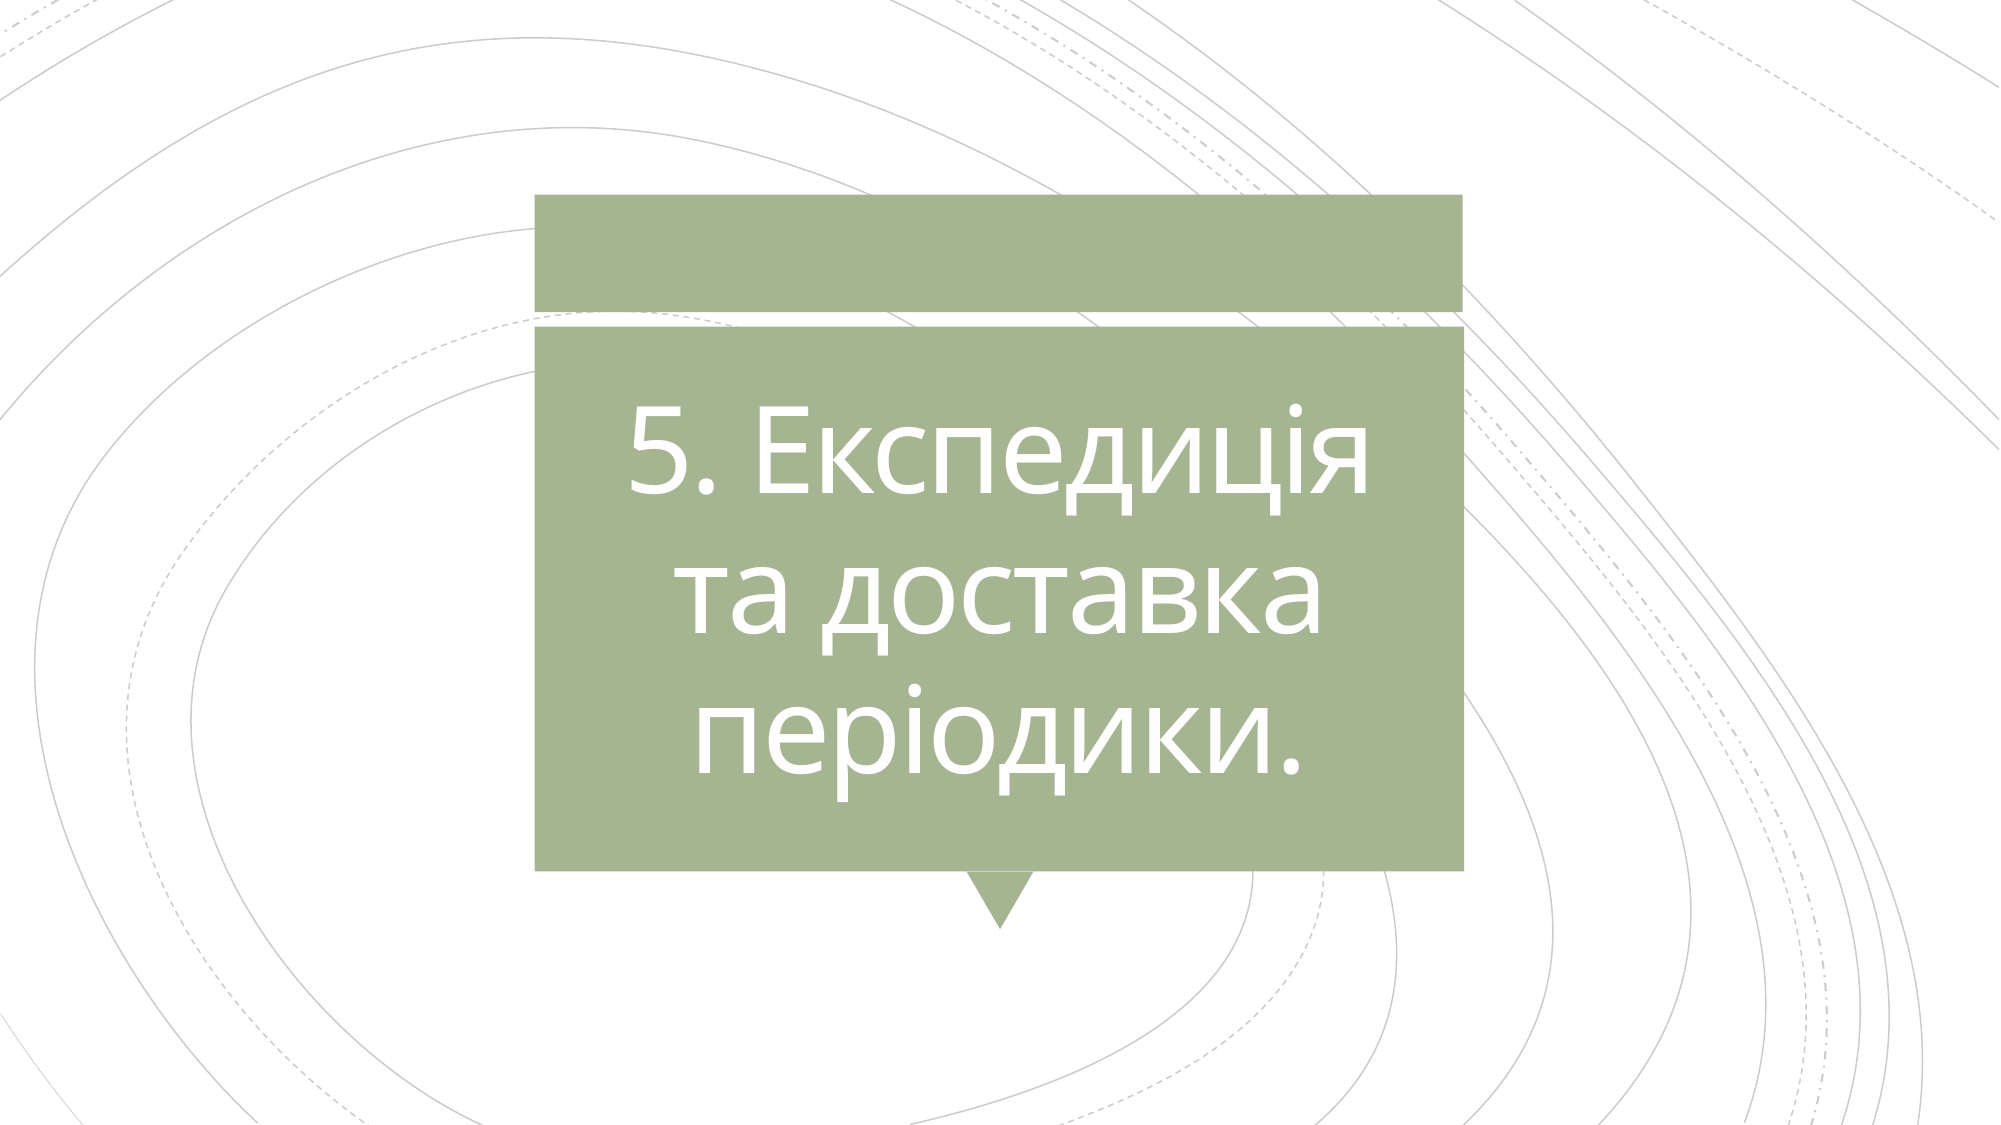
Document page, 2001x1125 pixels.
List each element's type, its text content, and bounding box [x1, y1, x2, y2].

title 5. Експедиція та доставка періодики. [548, 340, 1450, 802]
